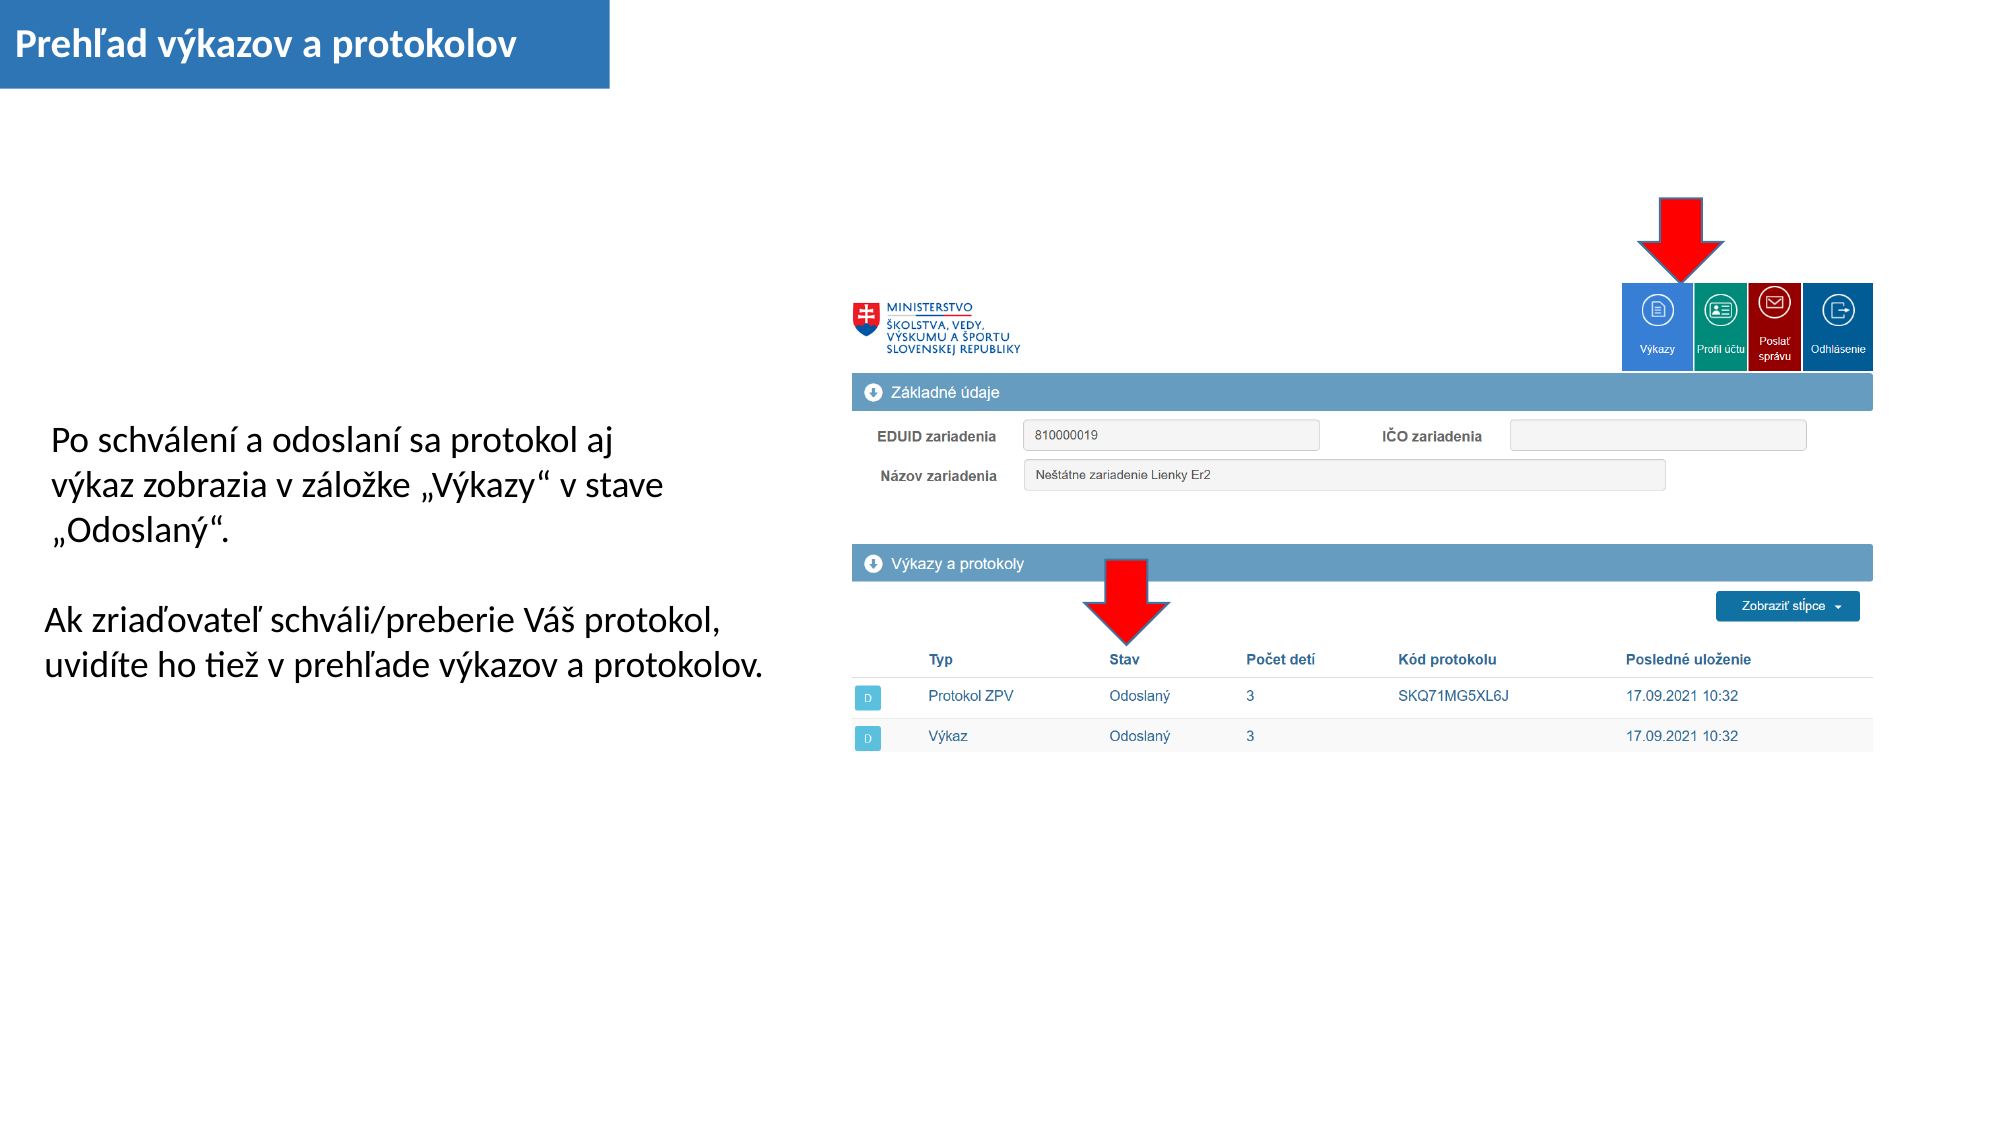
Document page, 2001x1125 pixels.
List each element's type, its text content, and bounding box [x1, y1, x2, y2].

text_box Ak zriaďovateľ schváli/preberie Váš protokol, uvidíte ho tiež v prehľade výkazov a protokolov. [29, 588, 788, 738]
text_box Po schválení a odoslaní sa protokol aj výkaz zobrazia v záložke „Výkazy“ v stave „Odoslaný“. [36, 408, 688, 558]
title Prehľad výkazov a protokolov [0, 0, 610, 89]
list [852, 283, 1873, 752]
text_box [1636, 197, 1726, 283]
